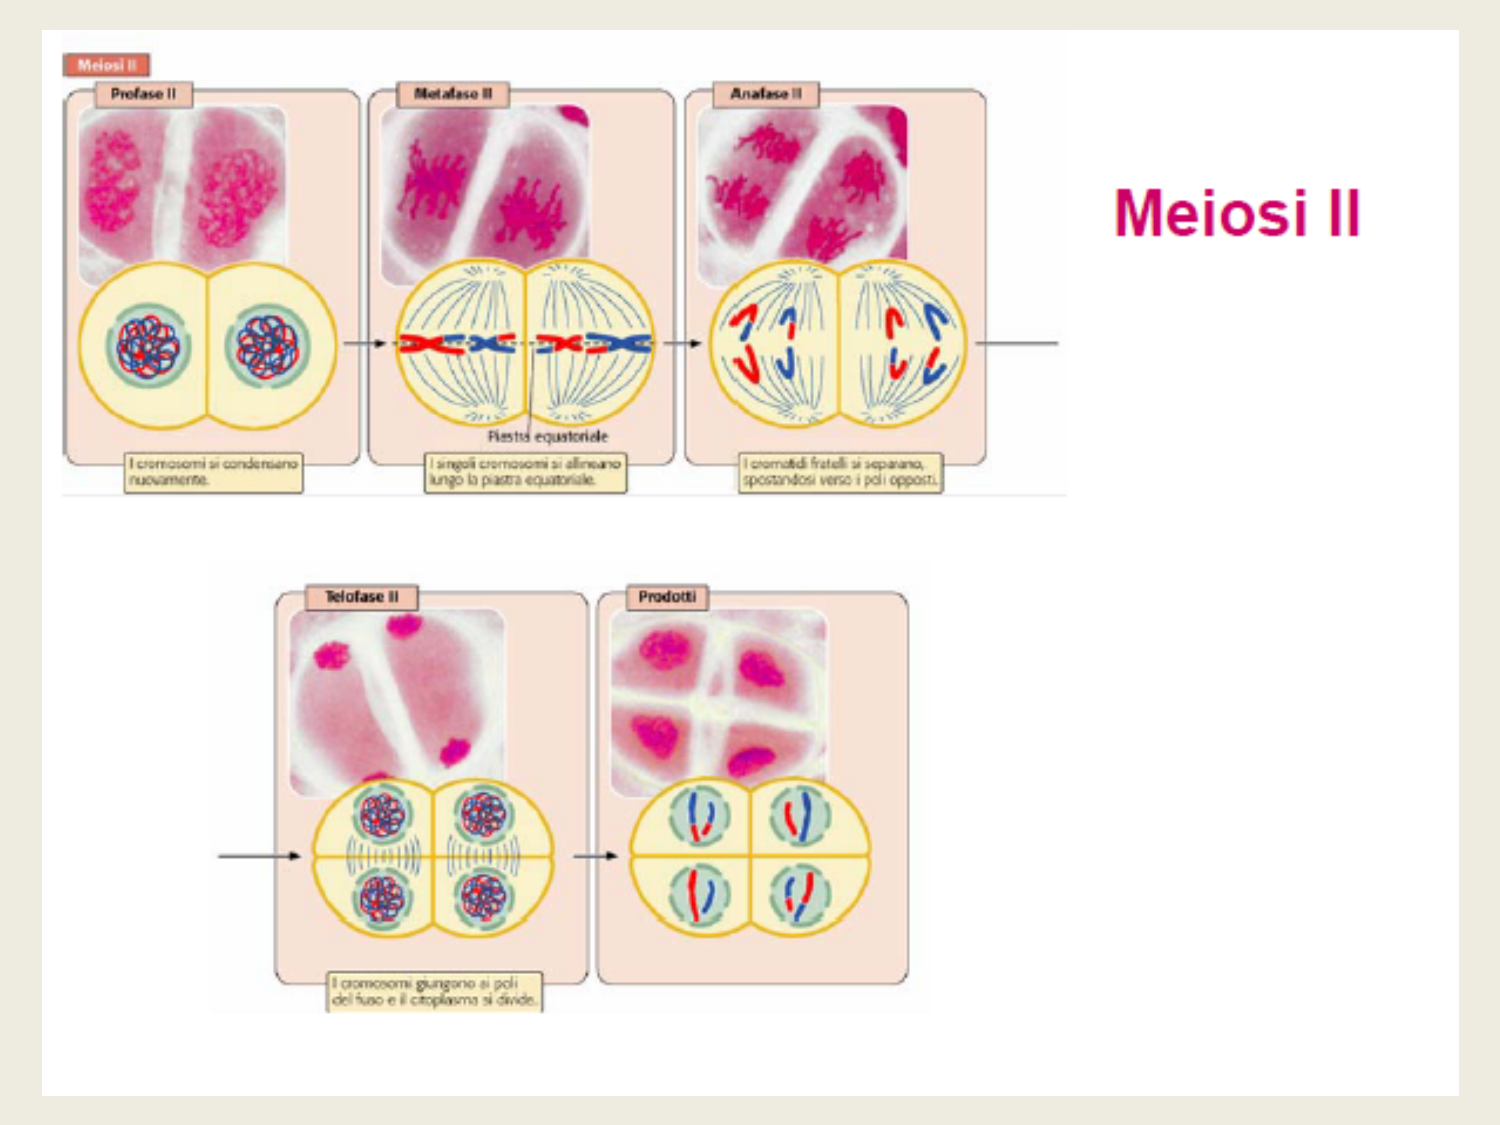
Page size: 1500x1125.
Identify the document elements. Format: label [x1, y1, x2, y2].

picture [42, 30, 1459, 1096]
